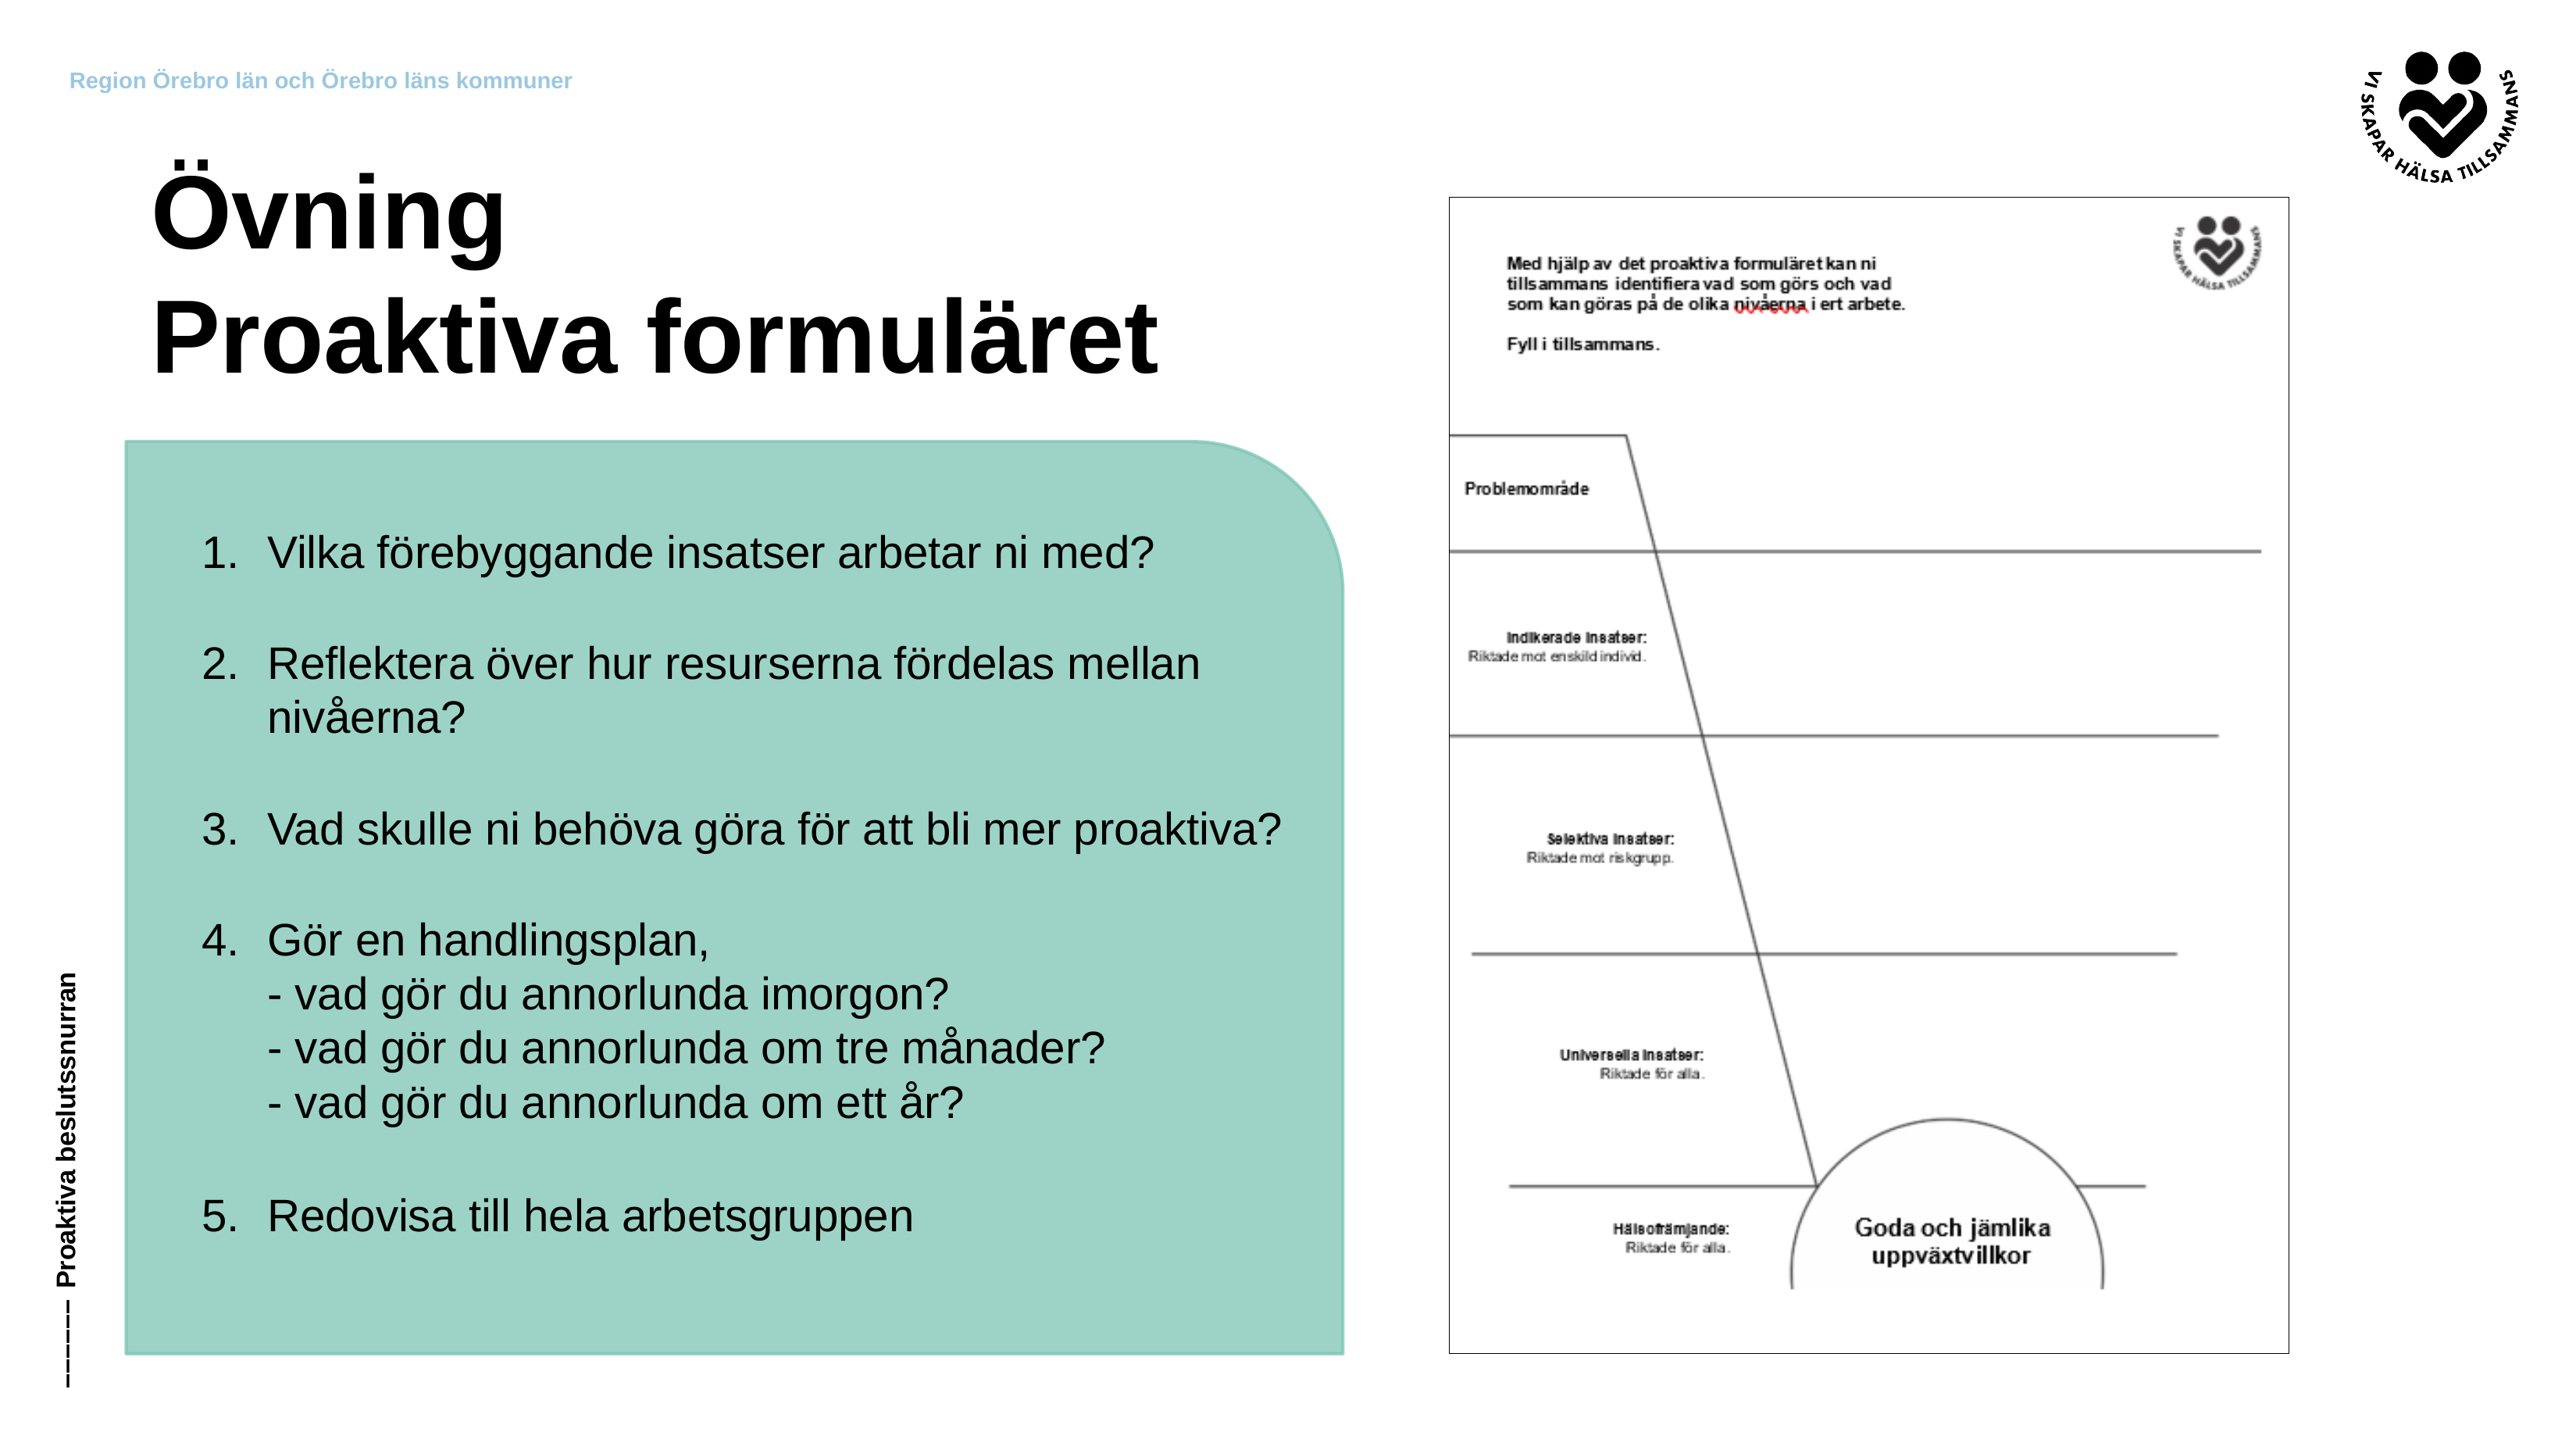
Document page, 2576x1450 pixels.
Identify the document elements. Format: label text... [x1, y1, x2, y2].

text_box –––––– Proaktiva beslutssnurran [49, 920, 81, 1391]
text_box Vilka förebyggande insatser arbetar ni med? Reflektera över hur resurserna fördelas mellan nivåerna? Vad skulle ni behöva göra för att bli mer proaktiva? Gör en handlingsplan, - vad gör du annorlunda imorgon? - vad gör du annorlunda om tre månader? - vad gör du annorlunda om ett år? Redovisa till hela arbetsgruppen [188, 462, 1308, 1313]
picture [1449, 197, 2289, 1354]
text_box [124, 440, 1345, 1355]
picture [2361, 52, 2518, 183]
text_box Övning Proaktiva formuläret [149, 147, 1366, 398]
